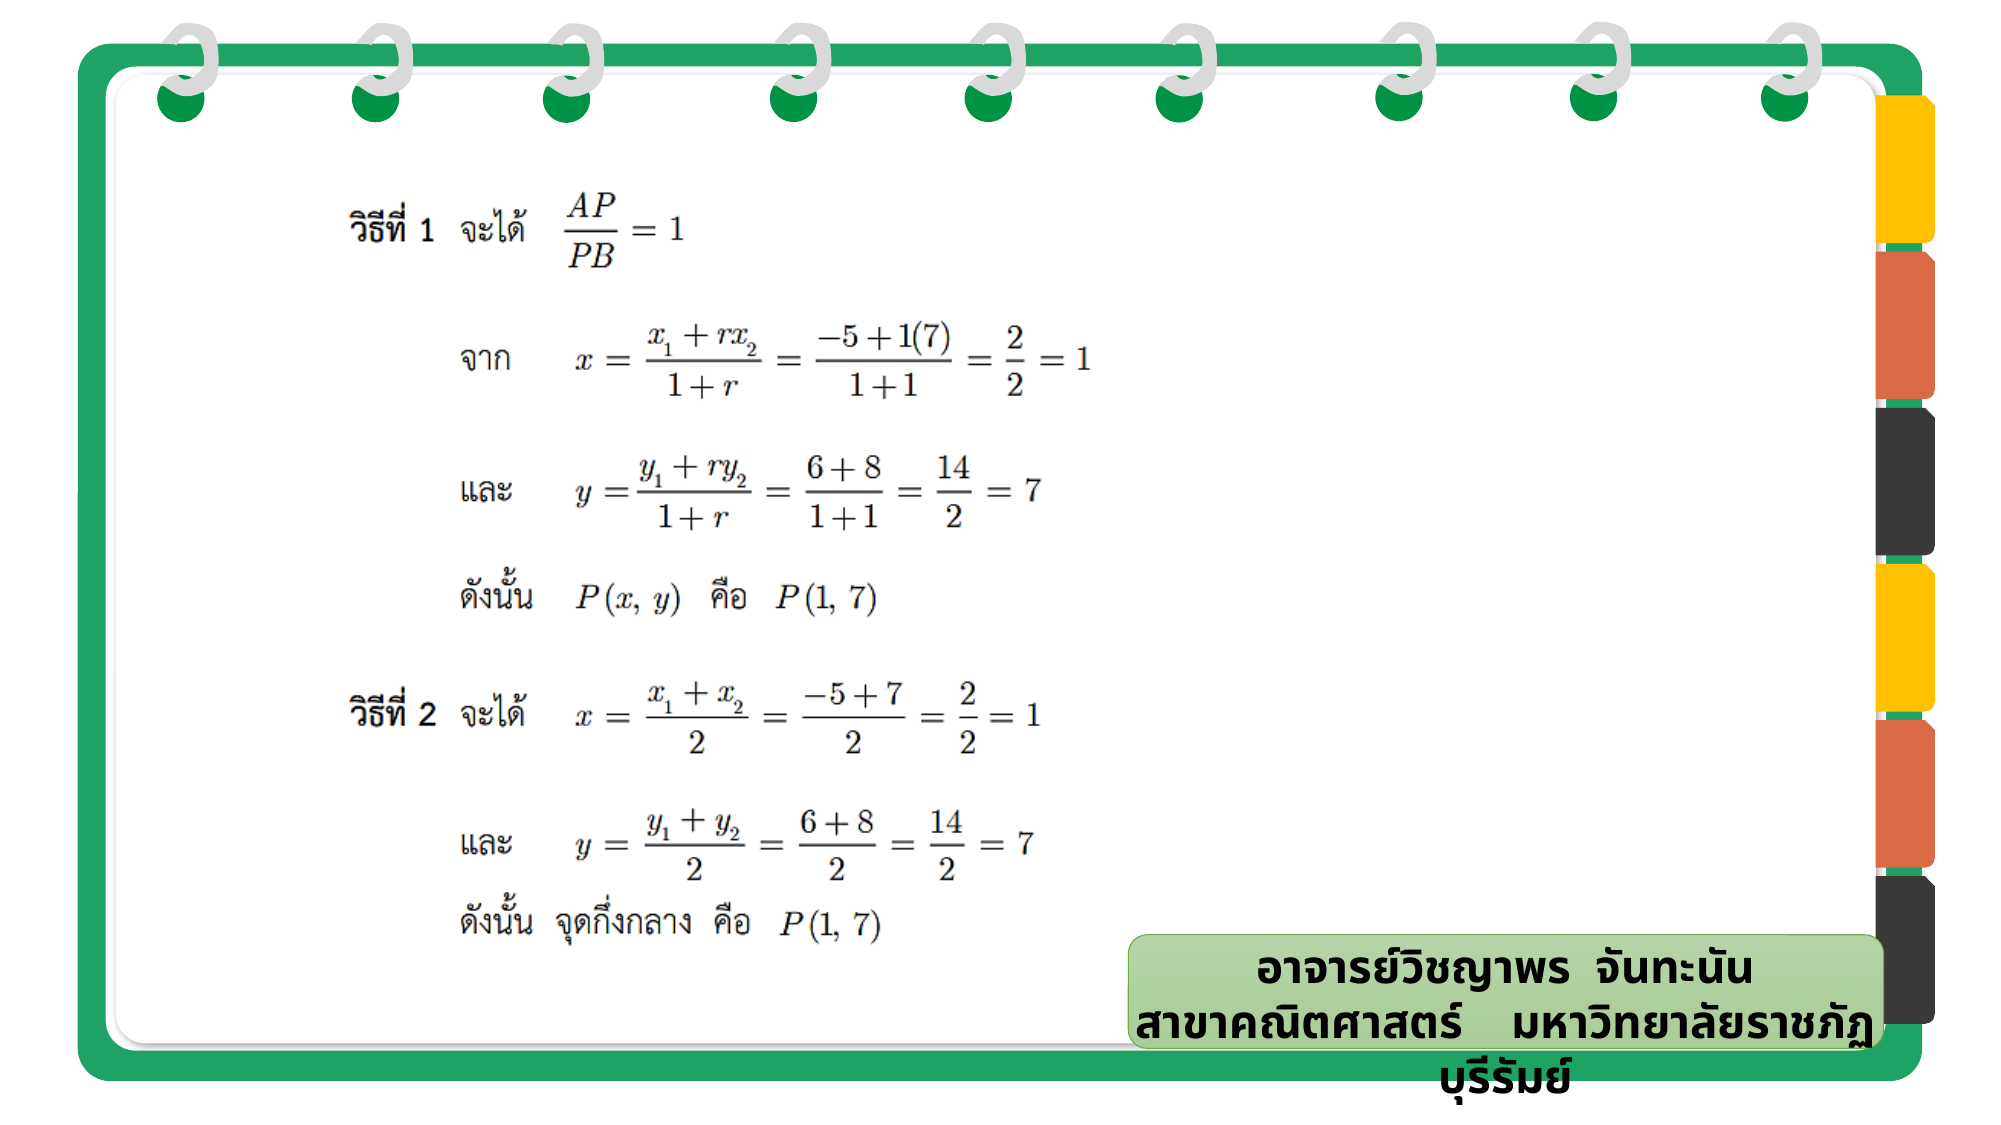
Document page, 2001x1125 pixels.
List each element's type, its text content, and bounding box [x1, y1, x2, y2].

text_box อาจารย์วิชญาพร จันทะนัน สาขาคณิตศาสตร์ มหาวิทยาลัยราชภัฏบุรีรัมย์ [1082, 929, 1930, 1111]
picture [188, 175, 1092, 969]
